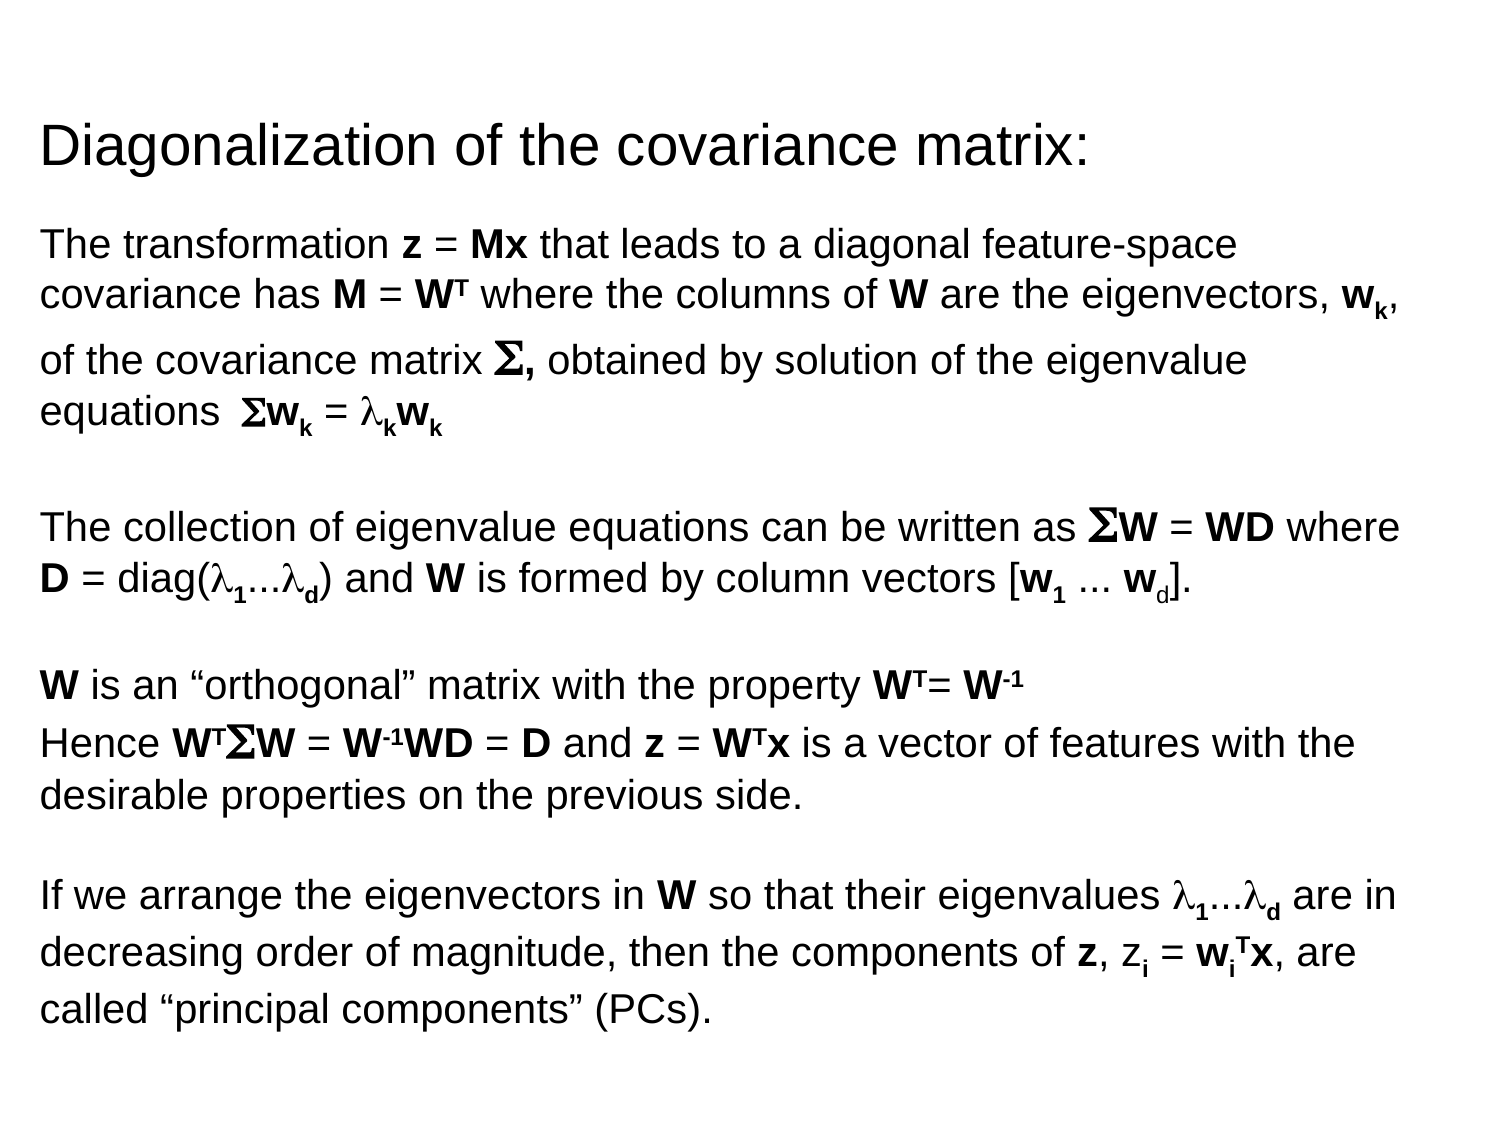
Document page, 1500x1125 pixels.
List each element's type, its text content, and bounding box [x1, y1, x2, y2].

text_box Diagonalization of the covariance matrix: The transformation z = Mx that leads to a diagonal feature-space covariance has M = WT where the columns of W are the eigenvectors, wk, of the covariance matrix S, obtained by solution of the eigenvalue equations Swk = lkwk The collection of eigenvalue equations can be written as SW = WD where D = diag(l1...ld) and W is formed by column vectors [w1 ... wd]. W is an “orthogonal” matrix with the property WT= W-1 Hence WTSW = W-1WD = D and z = WTx is a vector of features with the desirable properties on the previous side. If we arrange the eigenvectors in W so that their eigenvalues l1...ld are in decreasing order of magnitude, then the components of z, zi = wiTx, are called “principal components” (PCs). [24, 99, 1450, 1040]
